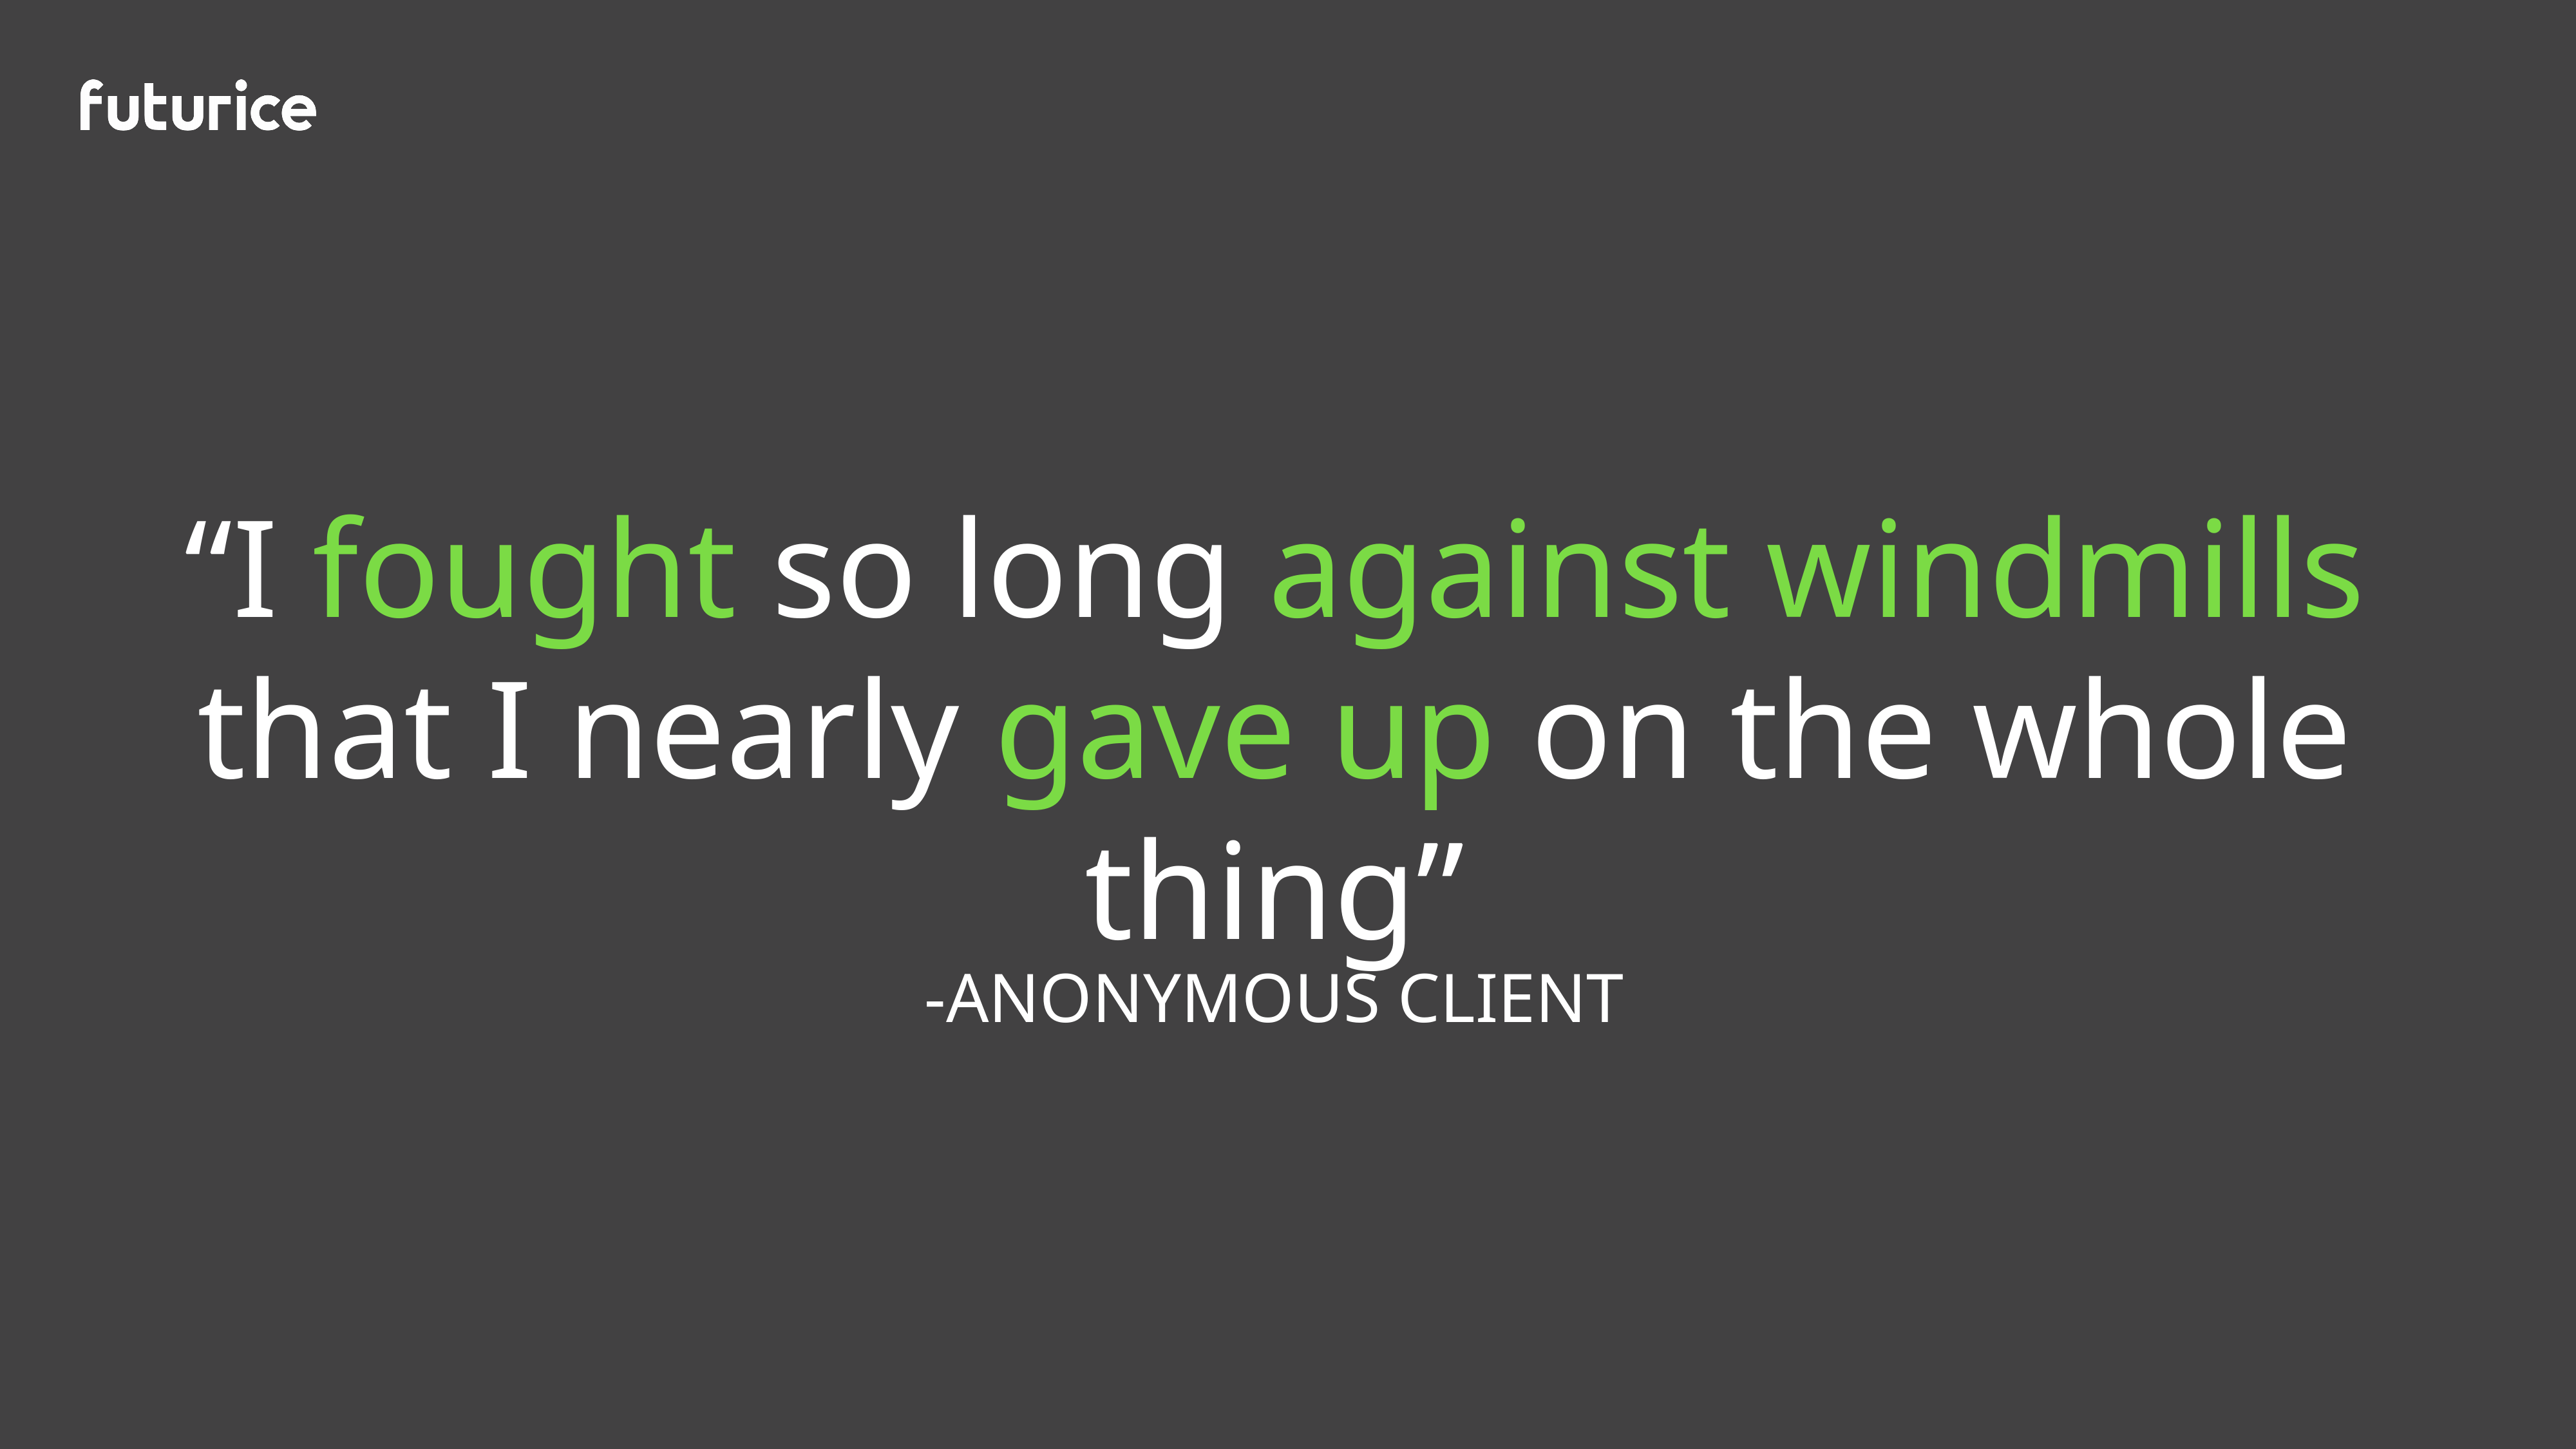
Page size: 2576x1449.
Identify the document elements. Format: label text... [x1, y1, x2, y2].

text_box -ANONYMOUS CLIENT [919, 949, 1631, 1041]
title “I fought so long against windmills that I nearly gave up on the whole thing” [79, 147, 2471, 1302]
picture [80, 79, 317, 131]
